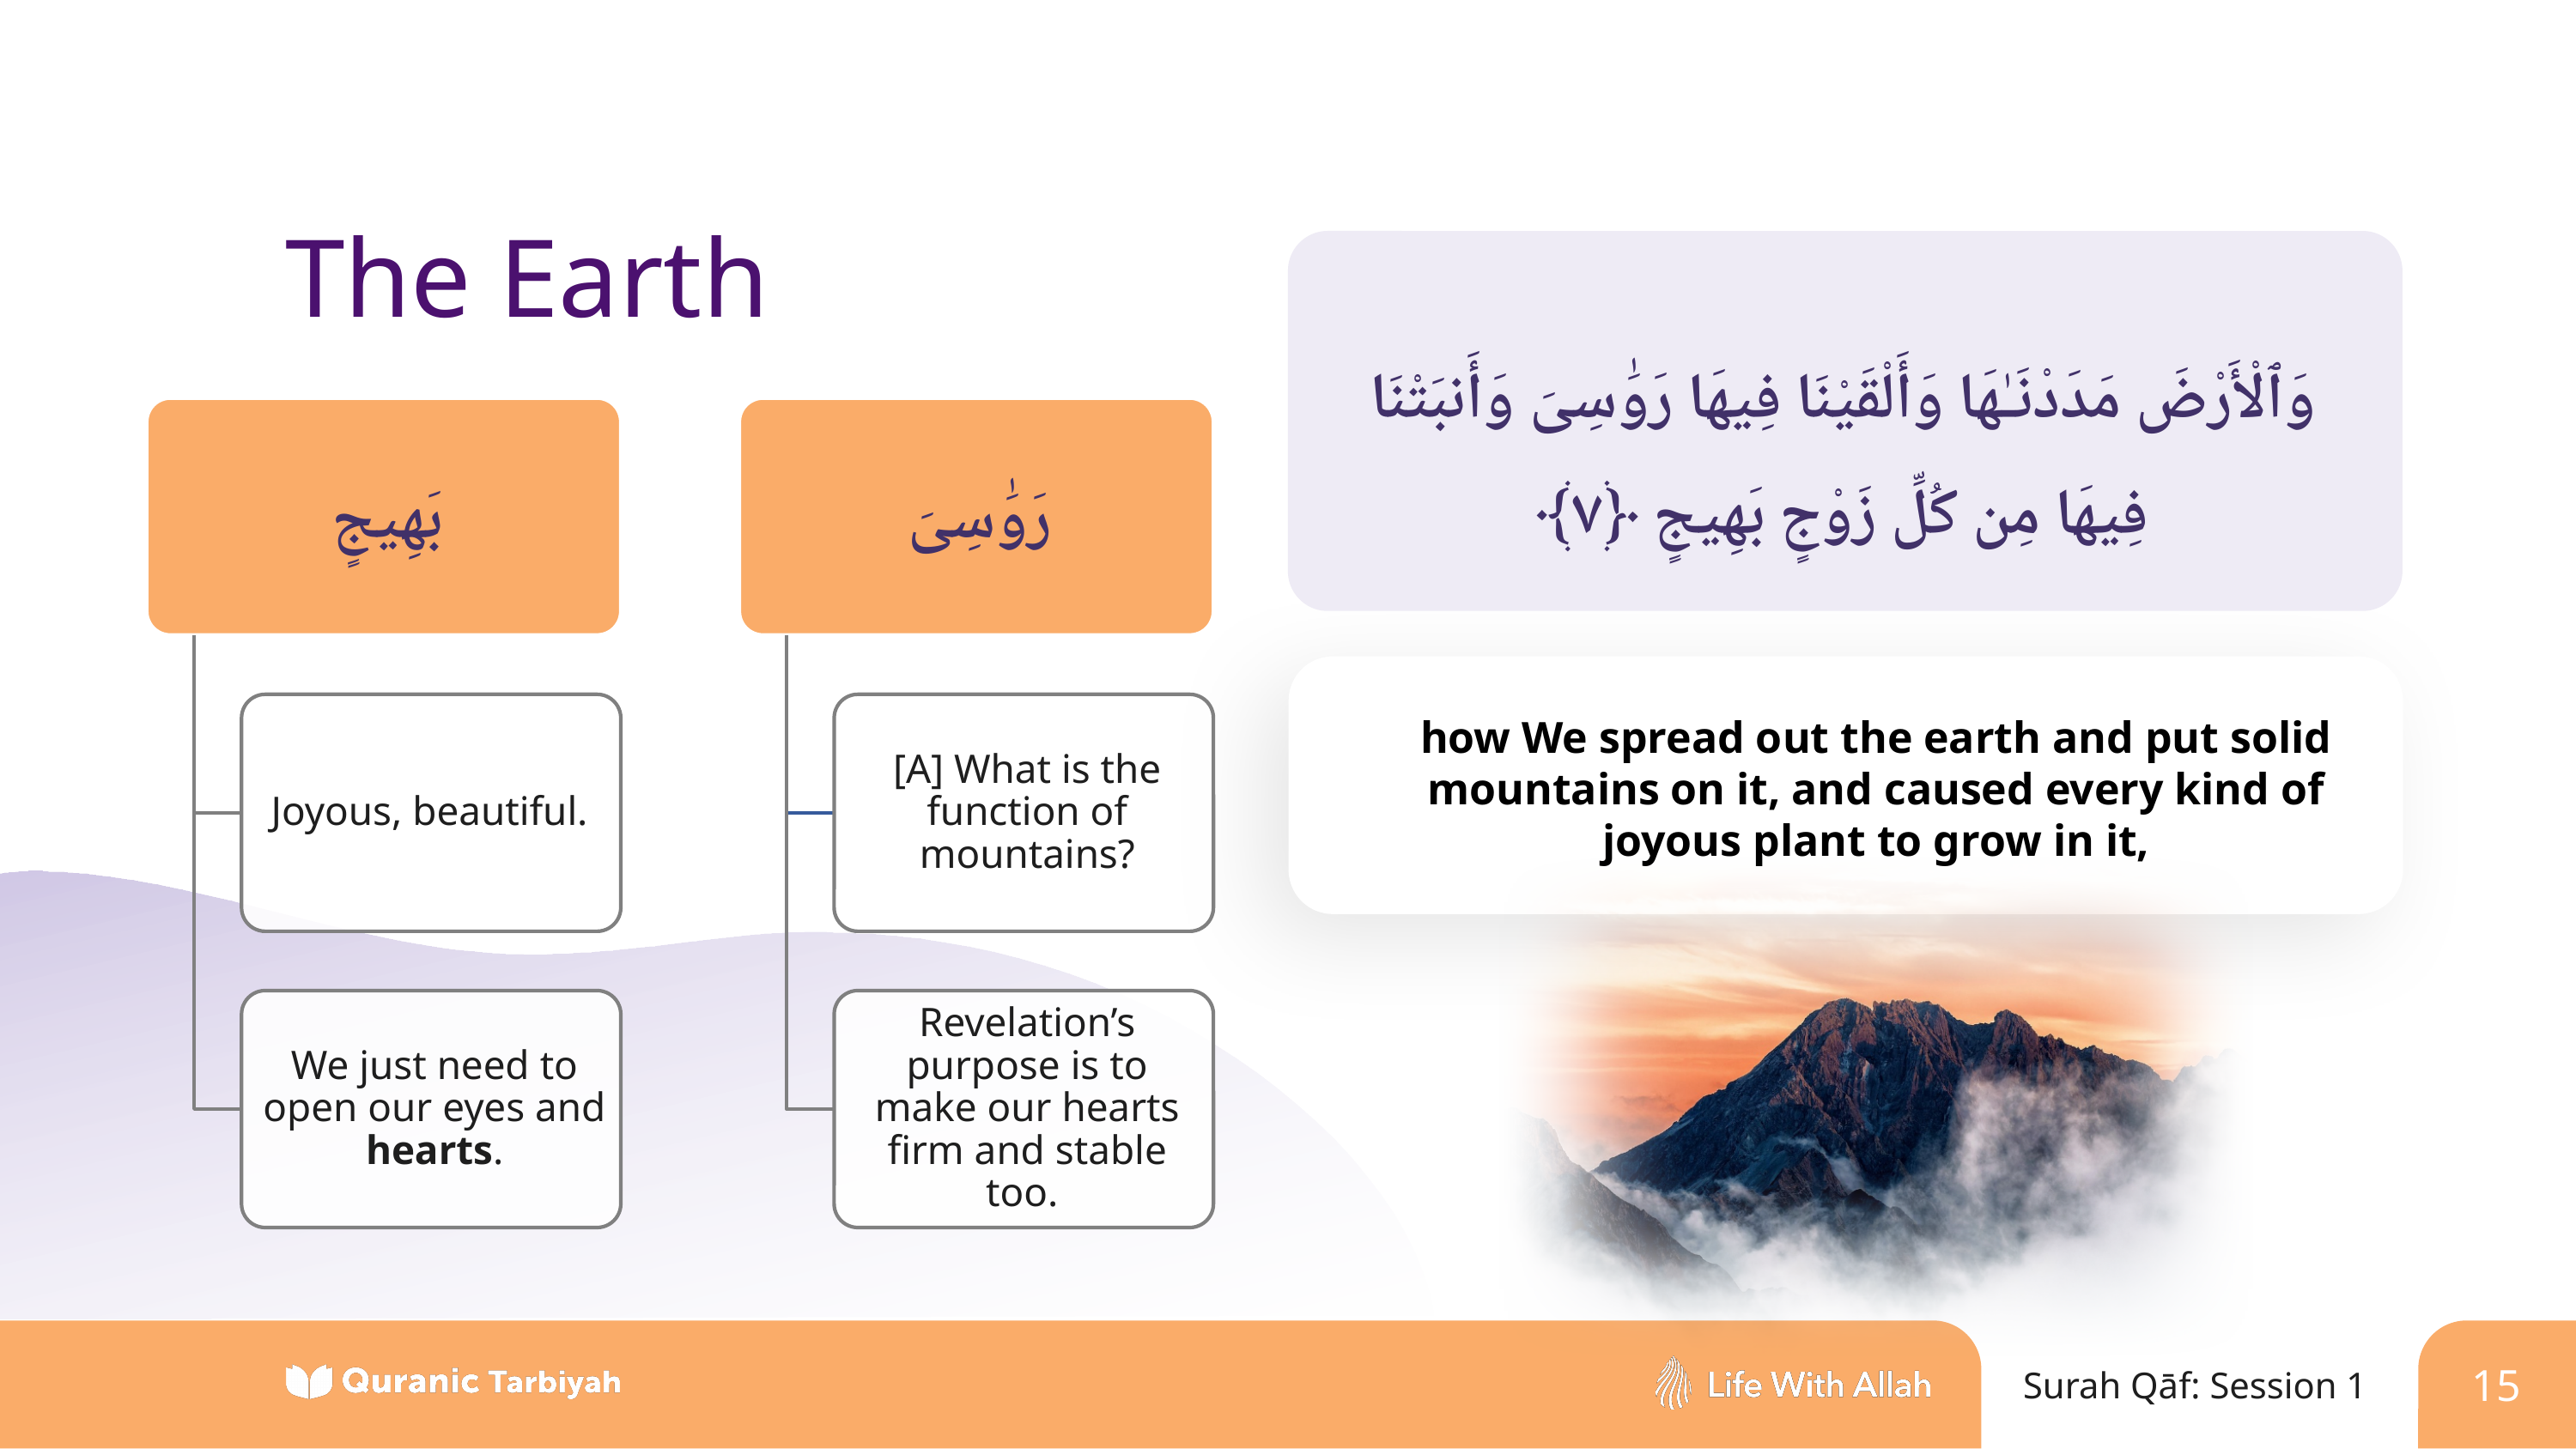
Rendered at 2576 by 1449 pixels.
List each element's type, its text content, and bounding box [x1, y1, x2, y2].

text_box how We spread out the earth and put solid mountains on it, and caused every kind of joyous plant to grow in it, [1385, 704, 2367, 871]
picture [1494, 852, 2257, 1410]
text_box [0, 871, 1433, 1319]
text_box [22, 397, 1338, 1228]
text_box [1342, 656, 2403, 914]
text_box وَٱلْأَرْضَ مَدَدْنَـٰهَا وَأَلْقَيْنَا فِيهَا رَوَٰسِىَ وَأَنبَتْنَا فِيهَا مِن كُلِّ زَوْجٍ بَهِيجٍ ‎﴿٧﴾‏ [1323, 307, 2361, 553]
text_box The Earth [272, 203, 1115, 345]
picture [286, 1364, 620, 1399]
text_box [1285, 228, 2404, 613]
